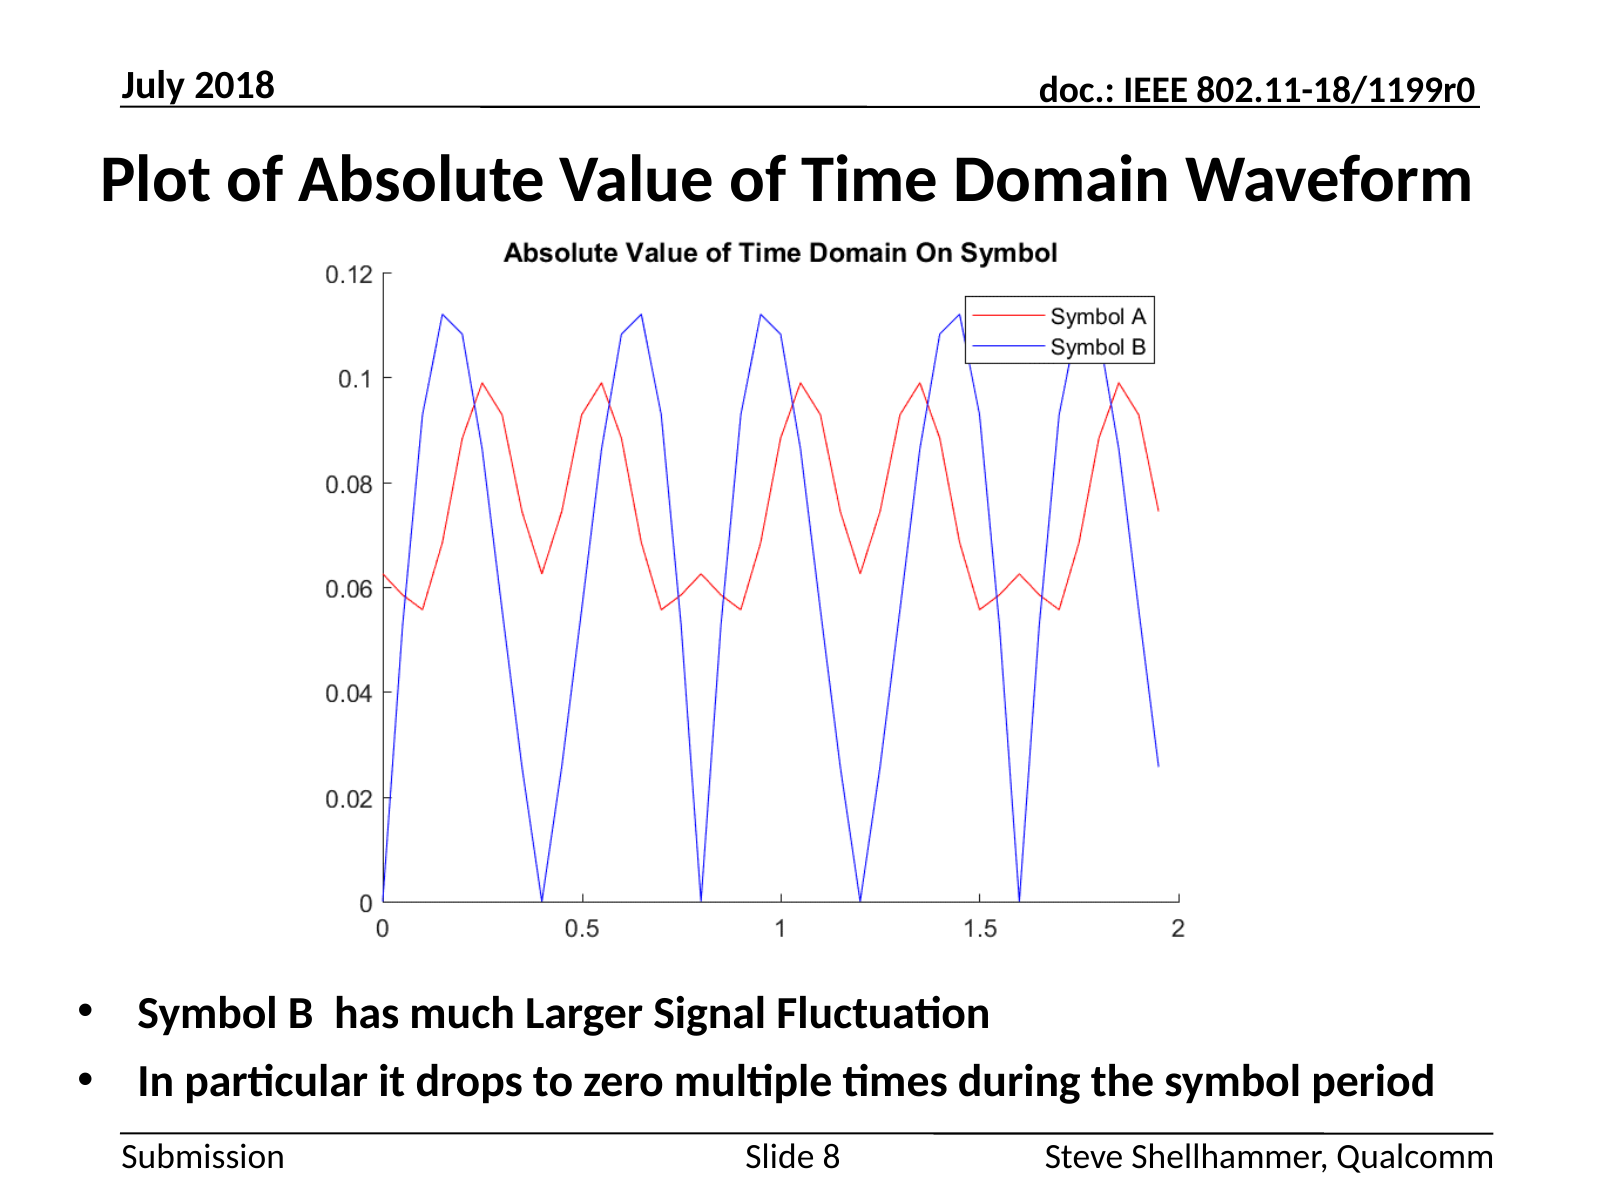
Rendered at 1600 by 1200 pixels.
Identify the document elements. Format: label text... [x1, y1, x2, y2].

picture [249, 215, 1276, 985]
title Plot of Absolute Value of Time Domain Waveform [24, 124, 1551, 226]
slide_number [121, 58, 451, 107]
slide_number Slide 8 [733, 1132, 854, 1197]
footer Steve Shellhammer, Qualcomm [937, 1132, 1495, 1174]
list Symbol B has much Larger Signal Fluctuation In particular it drops to zero multiple times during the symbol period [62, 974, 1551, 1105]
